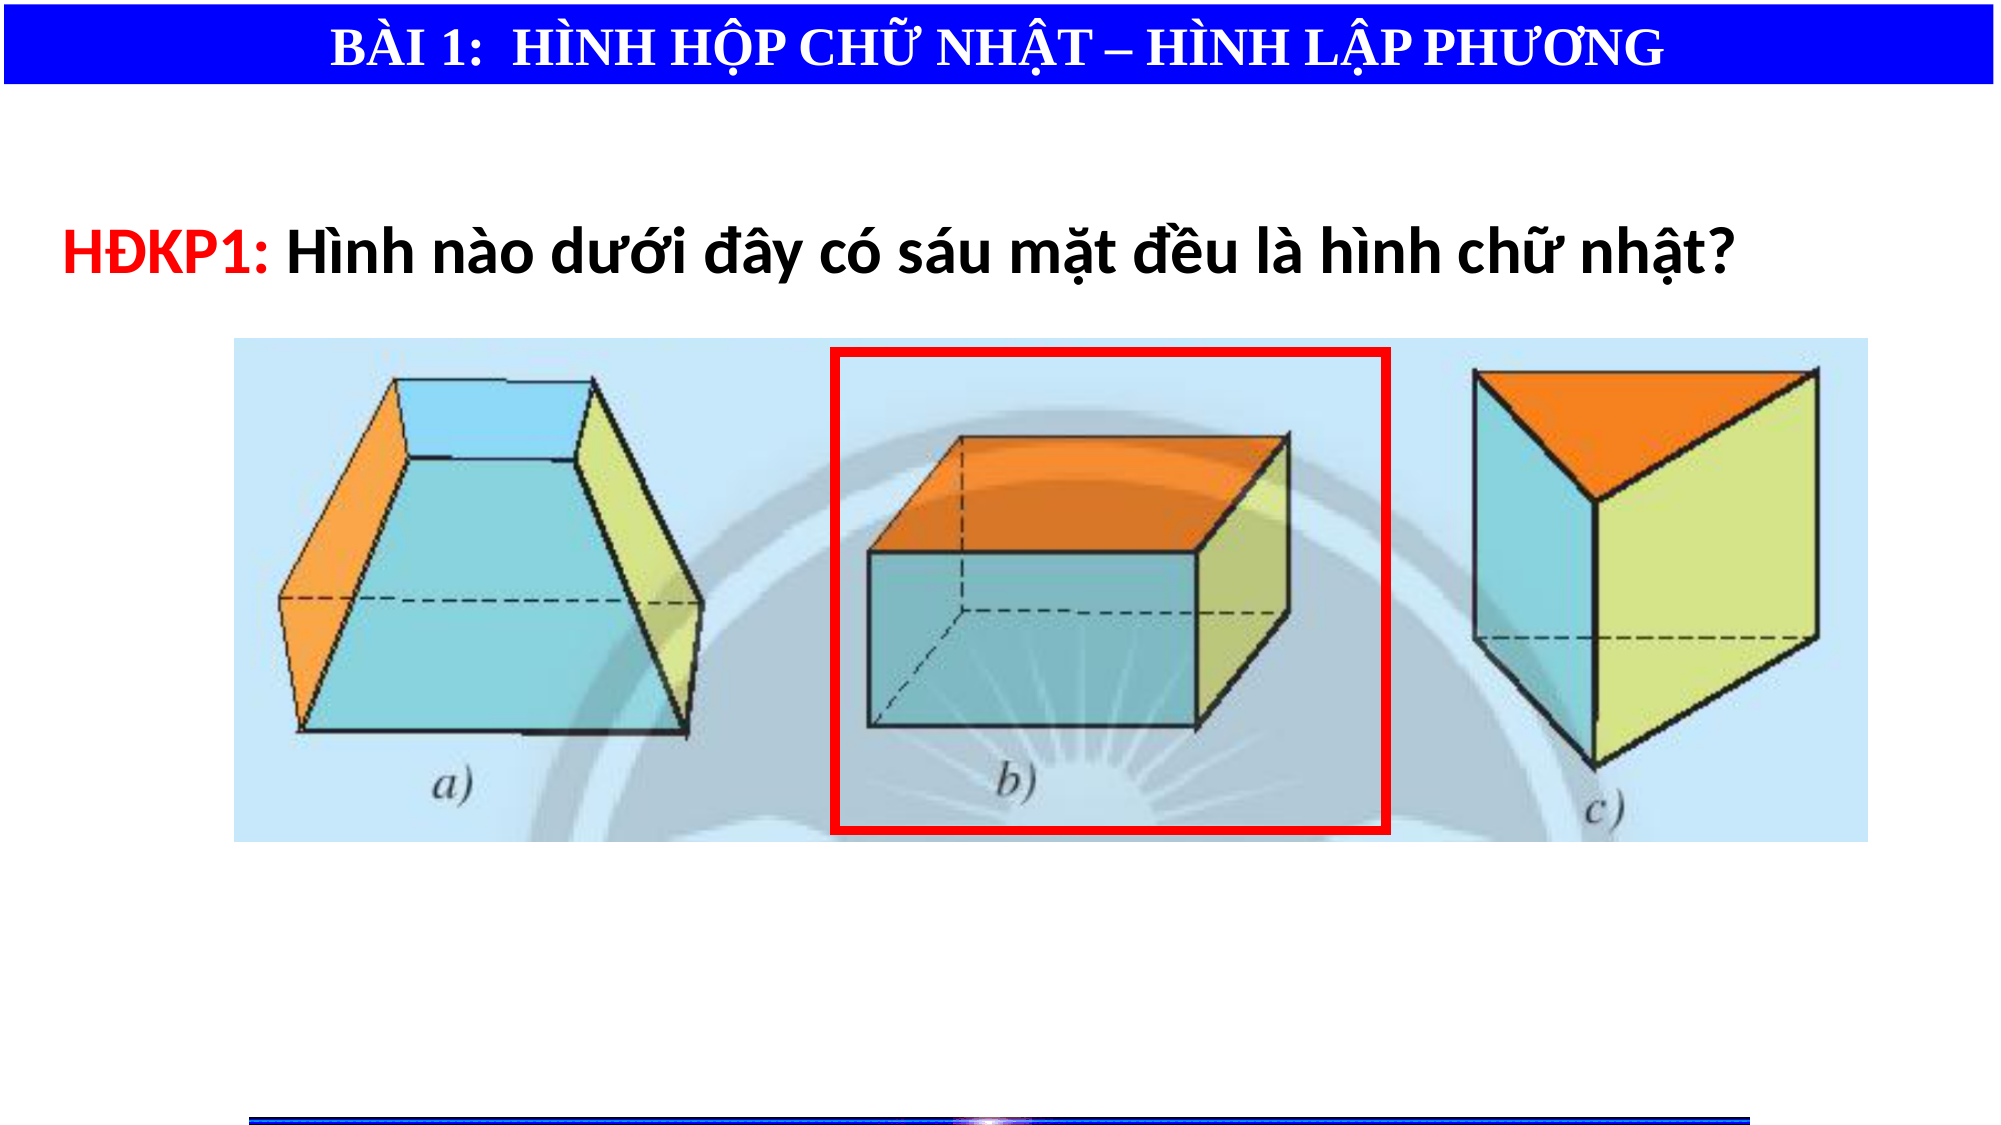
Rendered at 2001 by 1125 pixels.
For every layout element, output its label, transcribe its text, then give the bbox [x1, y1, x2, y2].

text_box HĐKP1: Hình nào dưới đây có sáu mặt đều là hình chữ nhật? [47, 199, 2000, 294]
picture [249, 1117, 1750, 1125]
picture [234, 338, 1868, 842]
text_box BÀI 1: HÌNH HỘP CHỮ NHẬT – HÌNH LẬP PHƯƠNG [4, 4, 1994, 85]
